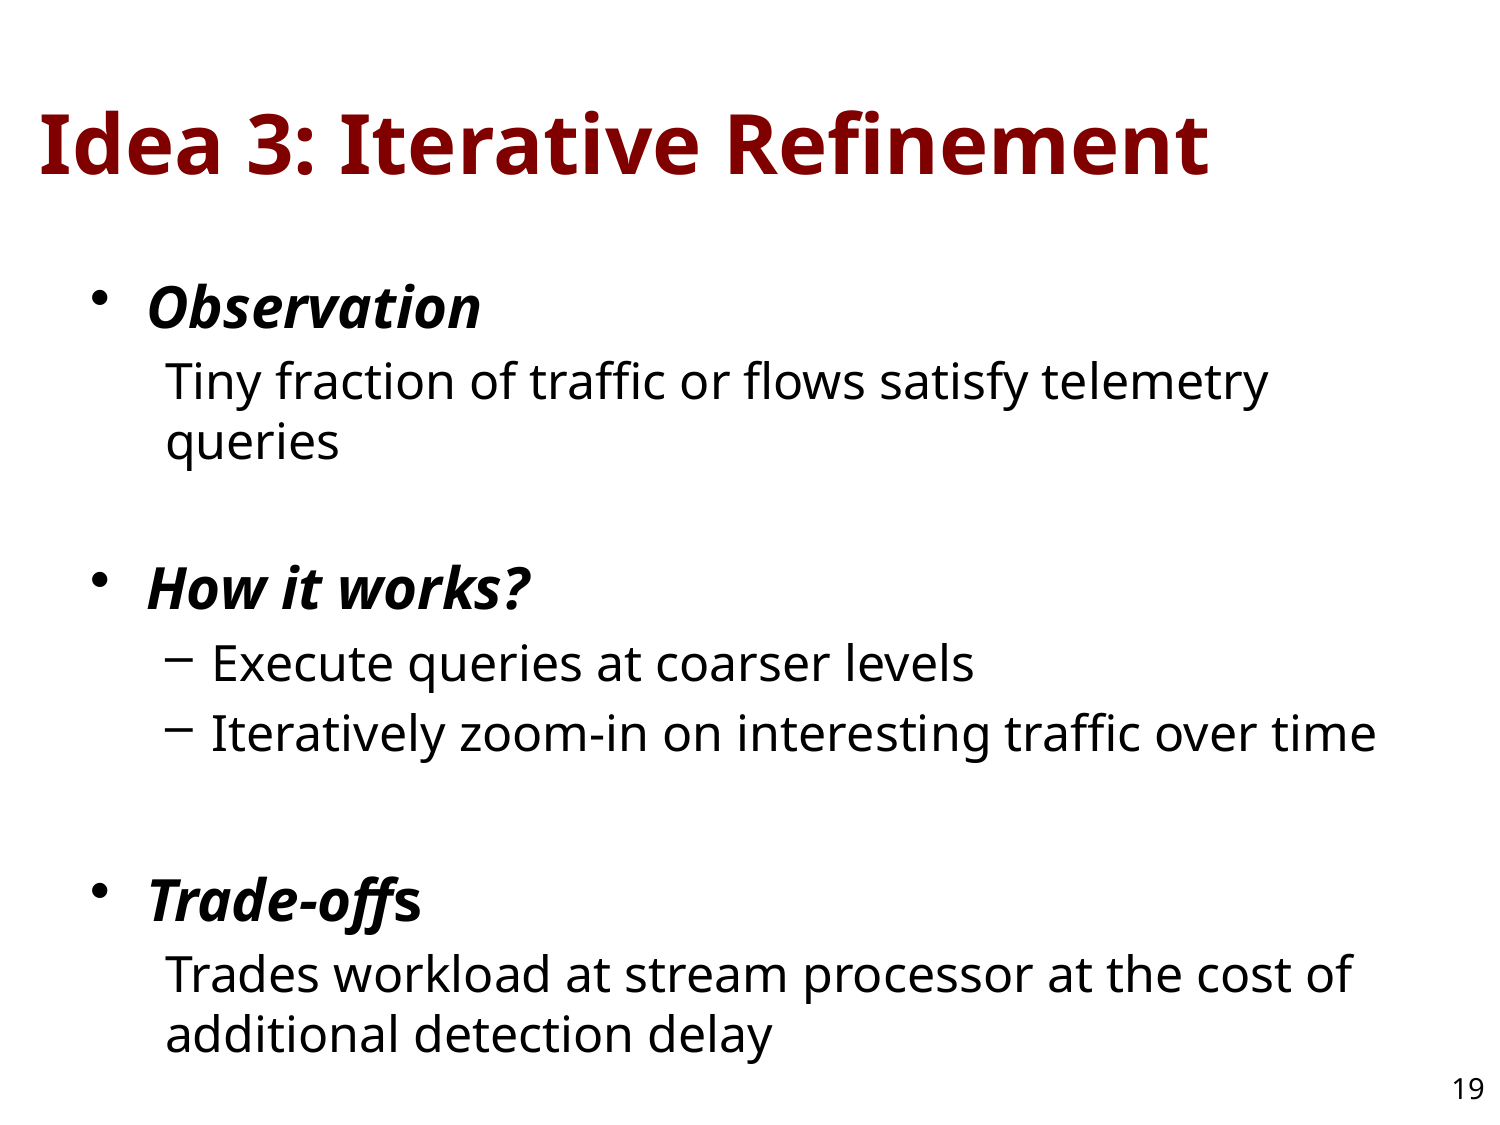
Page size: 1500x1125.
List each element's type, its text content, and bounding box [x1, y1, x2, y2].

list Observation Tiny fraction of traffic or flows satisfy telemetry queries How it works? Execute queries at coarser levels Iteratively zoom-in on interesting traffic over time Trade-offs Trades workload at stream processor at the cost of additional detection delay [74, 262, 1426, 1063]
slide_number 19 [1149, 1062, 1500, 1101]
title Idea 3: Iterative Refinement [24, 47, 1463, 236]
